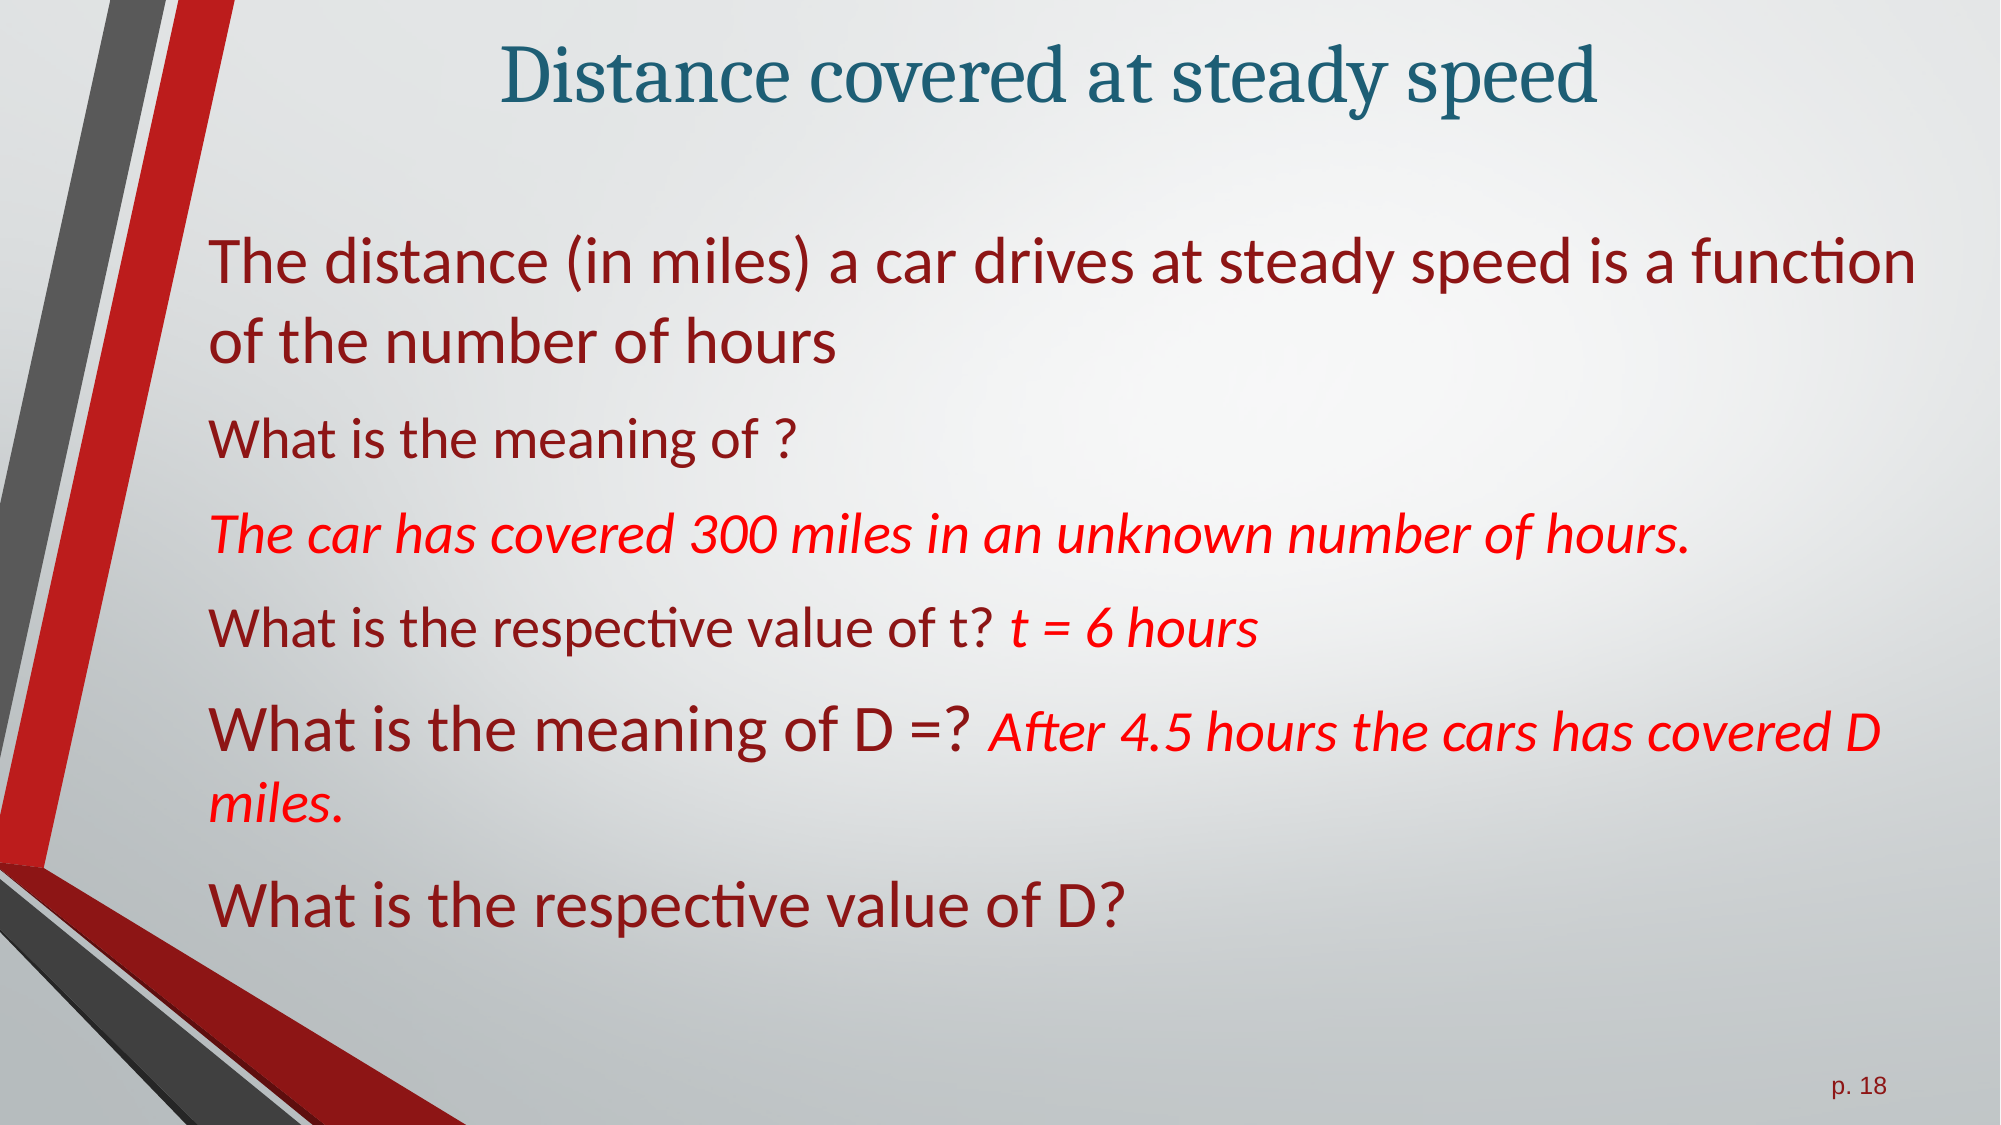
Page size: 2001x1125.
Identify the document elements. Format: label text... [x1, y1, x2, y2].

title Distance covered at steady speed [207, 0, 1893, 138]
